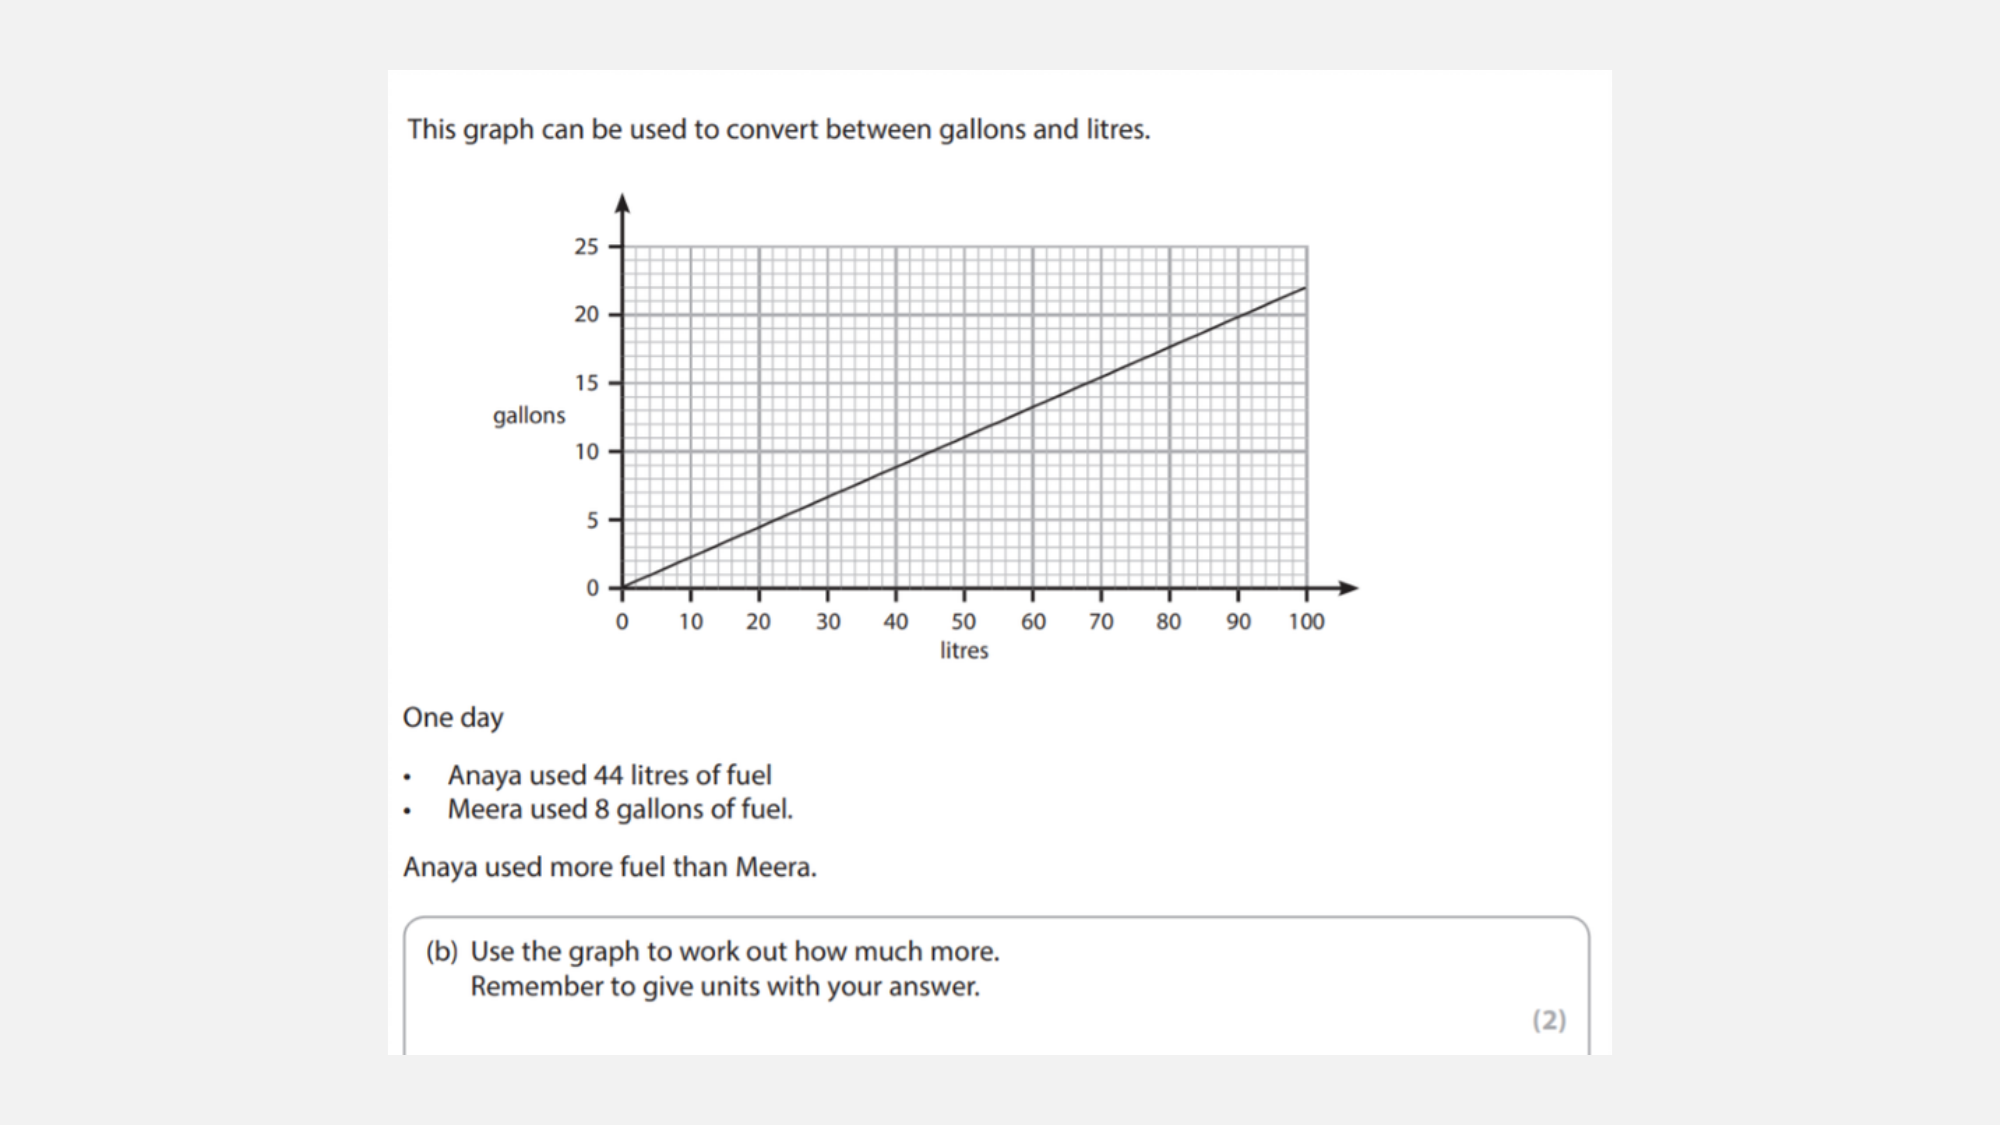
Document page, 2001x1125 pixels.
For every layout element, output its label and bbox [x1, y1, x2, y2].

list [387, 70, 1613, 1055]
